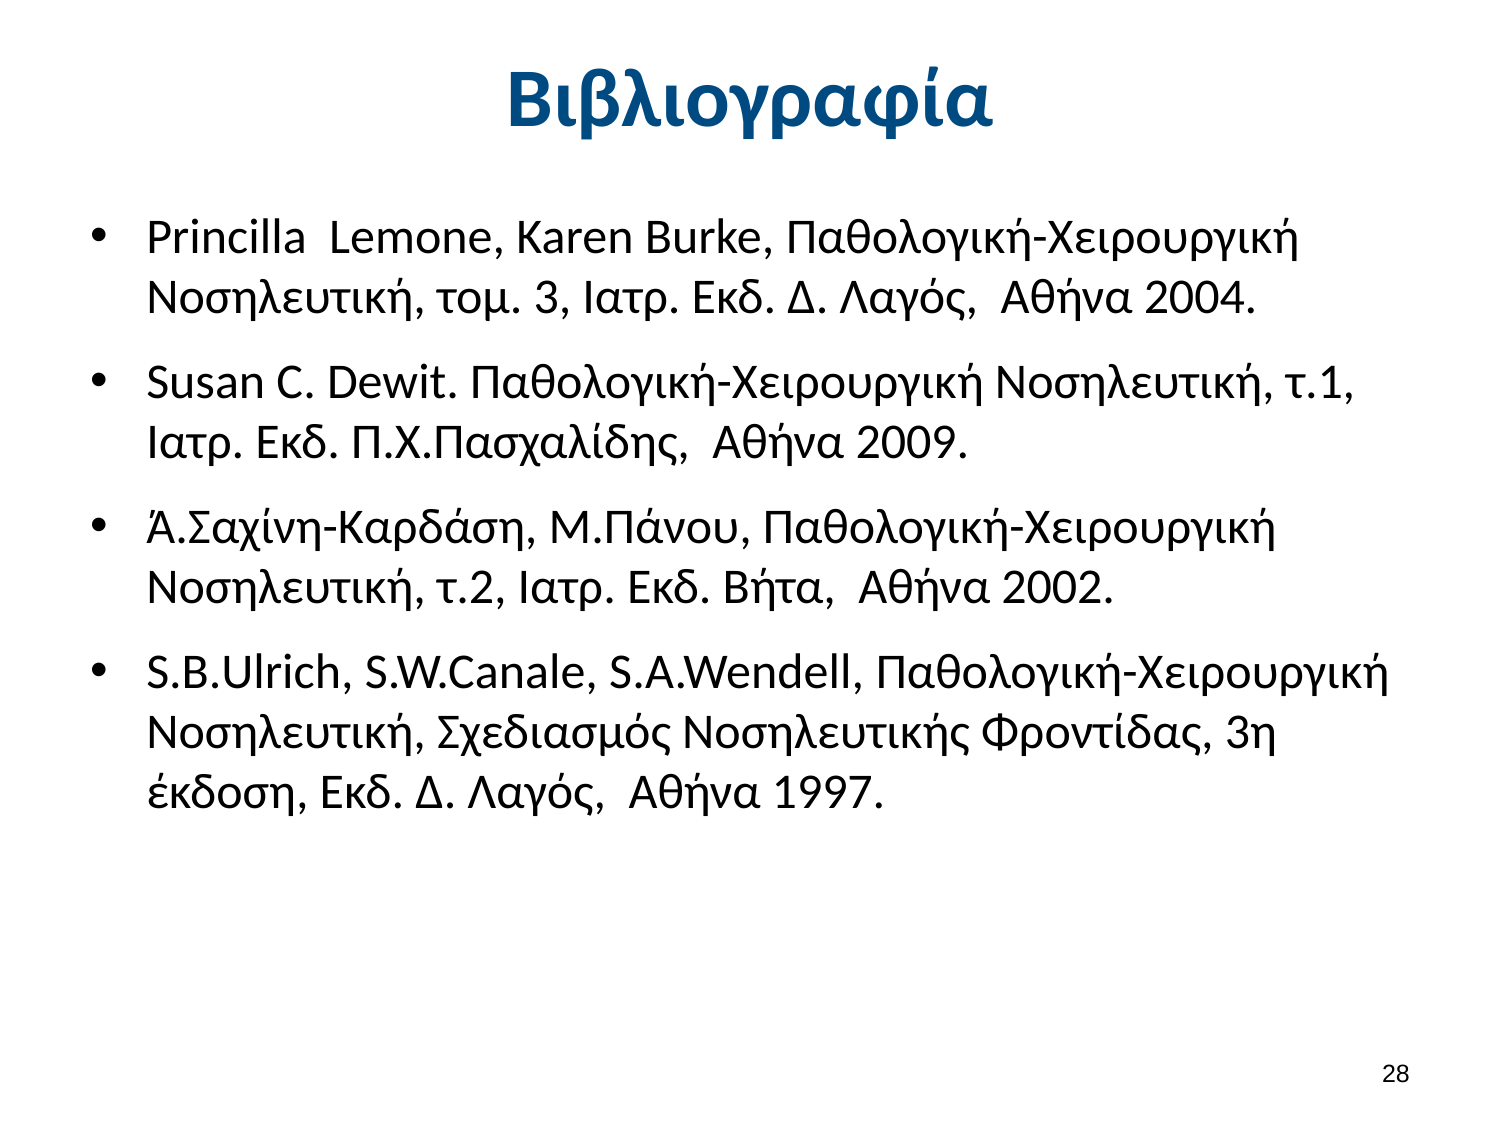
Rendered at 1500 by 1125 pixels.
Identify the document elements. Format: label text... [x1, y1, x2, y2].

title Βιβλιογραφία [0, 19, 1500, 169]
slide_number 27 [1074, 1042, 1425, 1103]
list Princilla Lemone, Karen Burke, Παθολογική-Χειρουργική Νοσηλευτική, τομ. 3, Ιατρ. Εκδ. Δ. Λαγός, Αθήνα 2004. Susan C. Dewit. Παθολογική-Χειρουργική Νοσηλευτική, τ.1, Ιατρ. Εκδ. Π.Χ.Πασχαλίδης, Αθήνα 2009. Ά.Σαχίνη-Καρδάση, Μ.Πάνου, Παθολογική-Χειρουργική Νοσηλευτική, τ.2, Ιατρ. Εκδ. Βήτα, Αθήνα 2002. S.B.Ulrich, S.W.Canale, S.A.Wendell, Παθολογική-Χειρουργική Νοσηλευτική, Σχεδιασμός Νοσηλευτικής Φροντίδας, 3η έκδοση, Εκδ. Δ. Λαγός, Αθήνα 1997. [75, 196, 1425, 1024]
